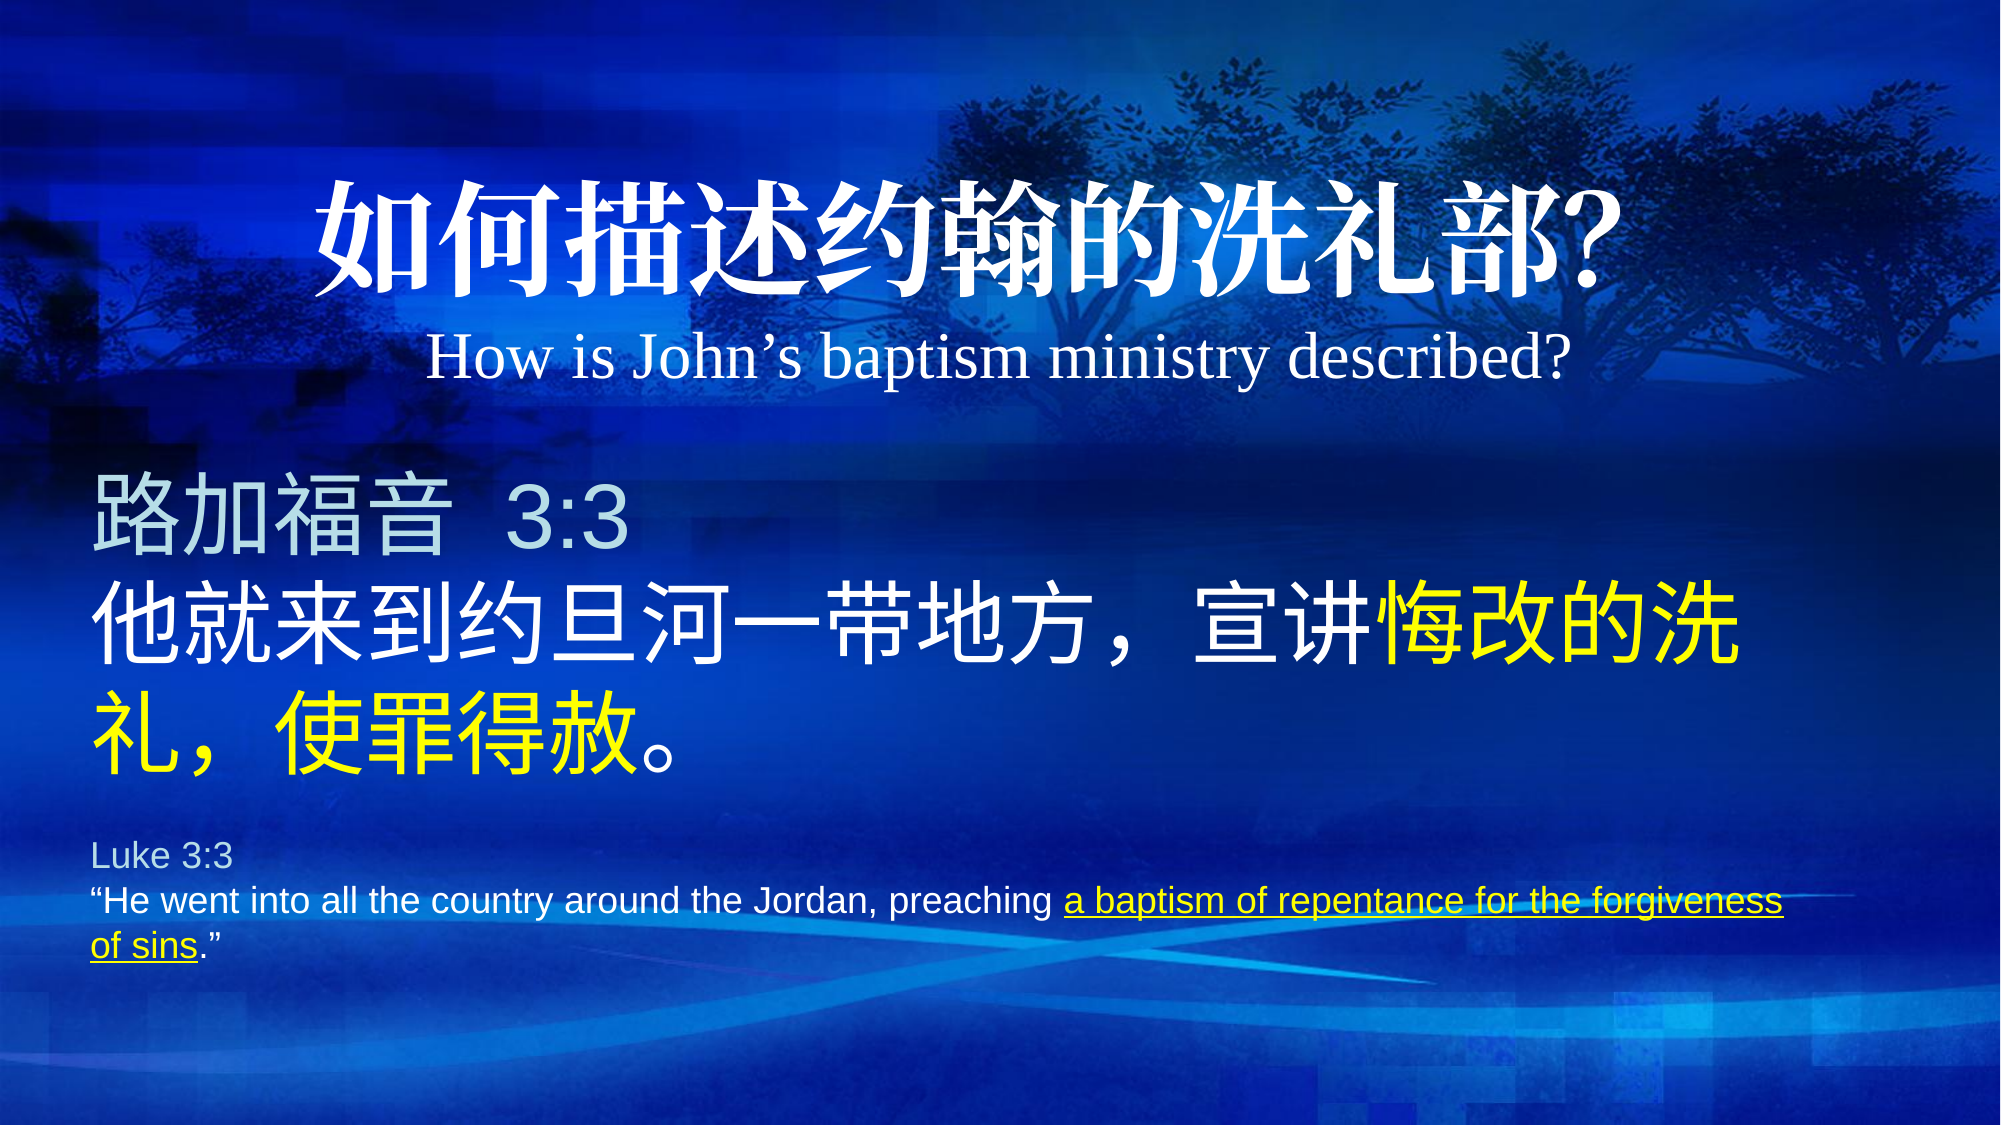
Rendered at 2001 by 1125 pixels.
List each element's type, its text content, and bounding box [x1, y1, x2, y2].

text_box 路加福音 3:3 他就来到约旦河一带地方，宣讲悔改的洗礼，使罪得赦。 Luke 3:3 “He went into all the country around the Jordan, preaching a baptism of repentance for the forgiveness of sins.” [75, 448, 1838, 974]
picture [0, 0, 2001, 1125]
text_box 如何描述约翰的洗礼部？ How is John’s baptism ministry described? [56, 154, 1944, 400]
